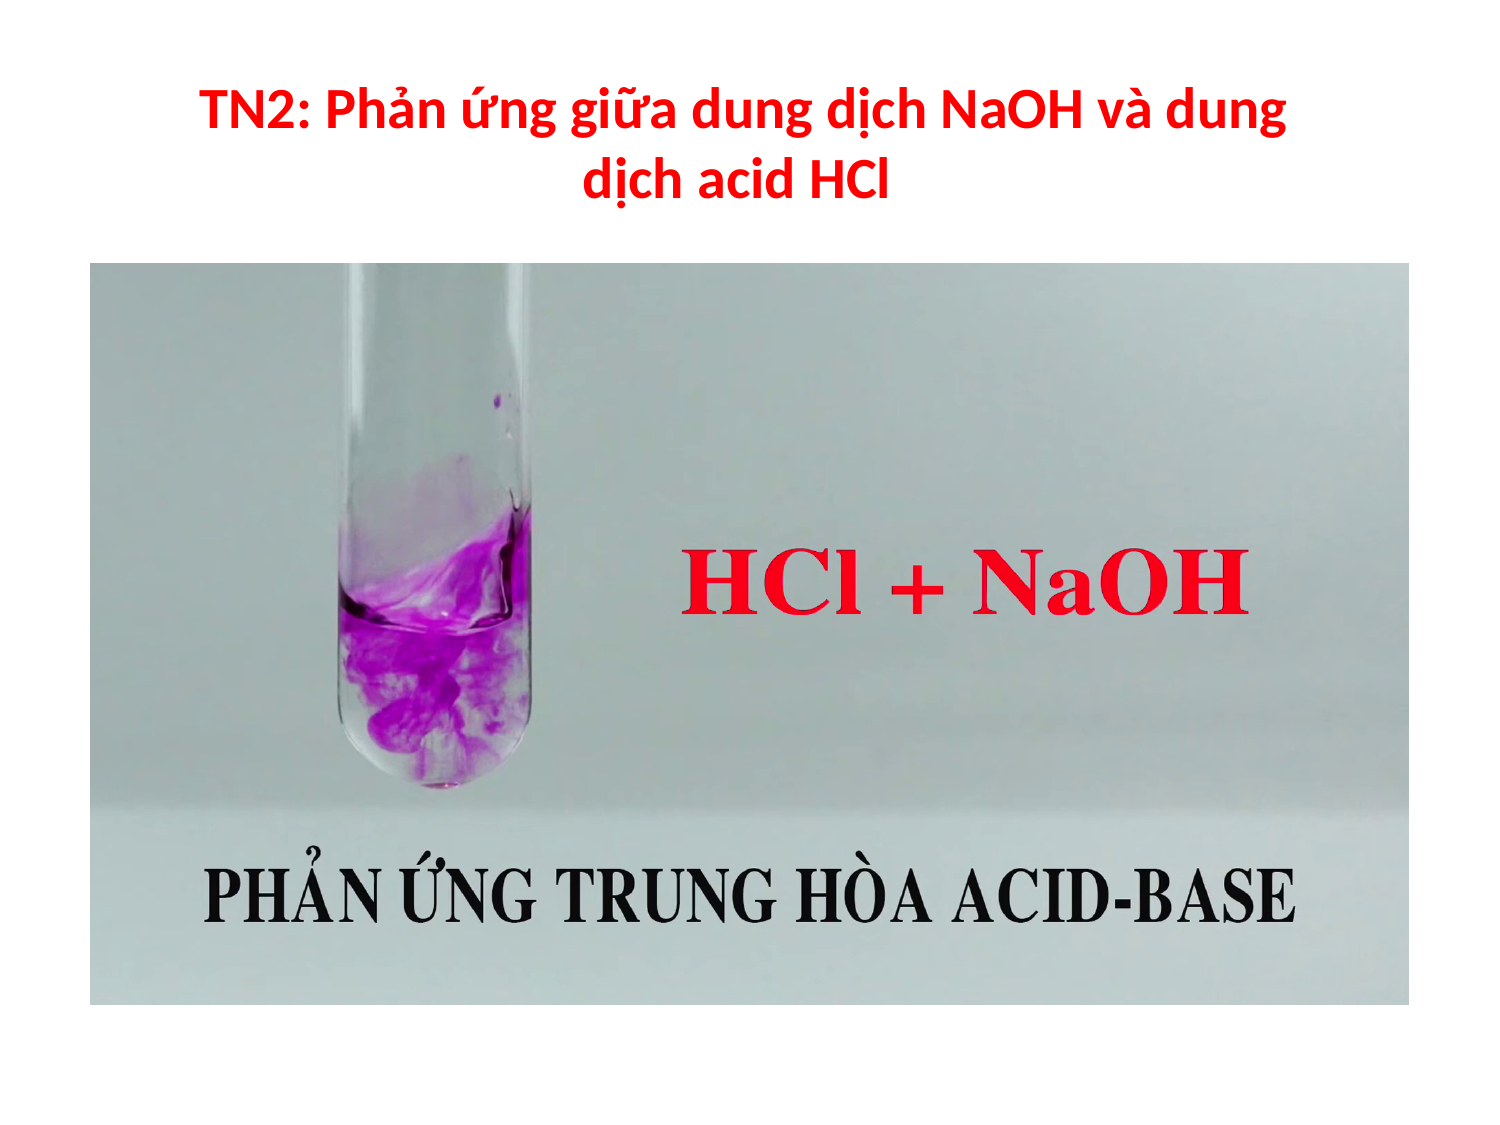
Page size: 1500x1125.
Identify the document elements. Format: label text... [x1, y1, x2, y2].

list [89, 262, 1411, 1006]
text_box TN2: Phản ứng giữa dung dịch NaOH và dung dịch acid HCl [171, 62, 1303, 234]
